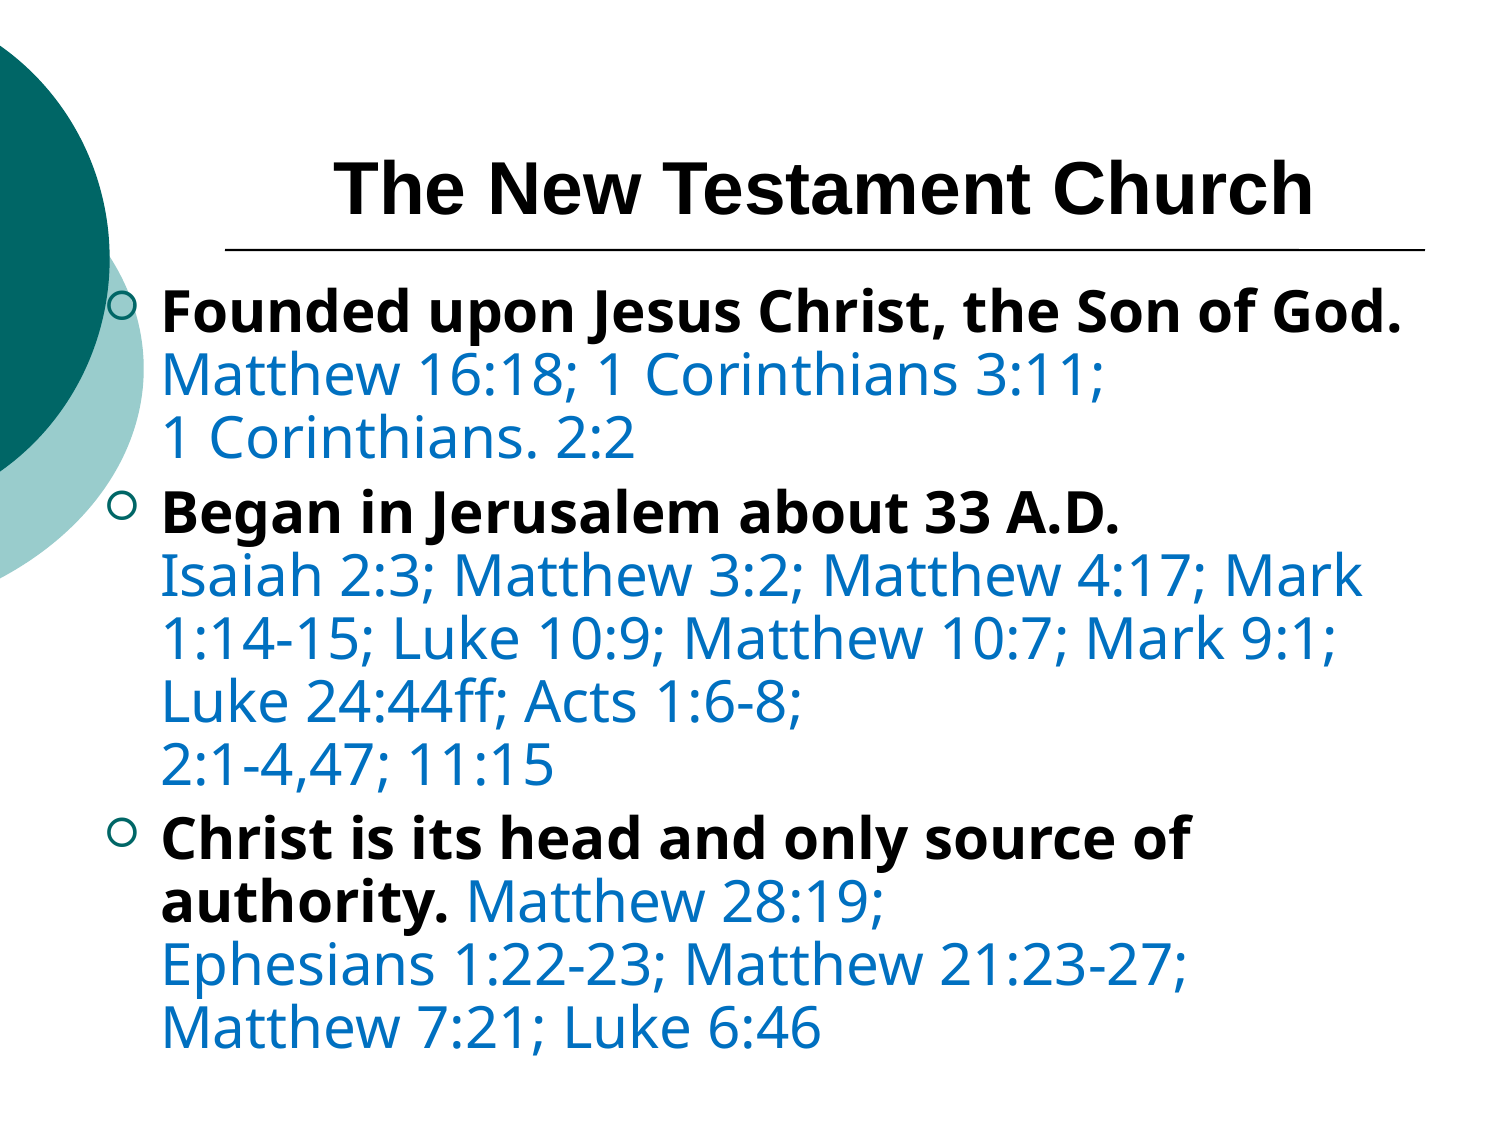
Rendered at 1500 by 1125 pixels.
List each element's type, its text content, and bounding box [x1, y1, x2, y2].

list Founded upon Jesus Christ, the Son of God. Matthew 16:18; 1 Corinthians 3:11; 1 Corinthians. 2:2 Began in Jerusalem about 33 A.D. Isaiah 2:3; Matthew 3:2; Matthew 4:17; Mark 1:14-15; Luke 10:9; Matthew 10:7; Mark 9:1; Luke 24:44ff; Acts 1:6-8; 2:1-4,47; 11:15 Christ is its head and only source of authority. Matthew 28:19; Ephesians 1:22-23; Matthew 21:23-27; Matthew 7:21; Luke 6:46 [88, 274, 1445, 1070]
title The New Testament Church [224, 33, 1425, 238]
